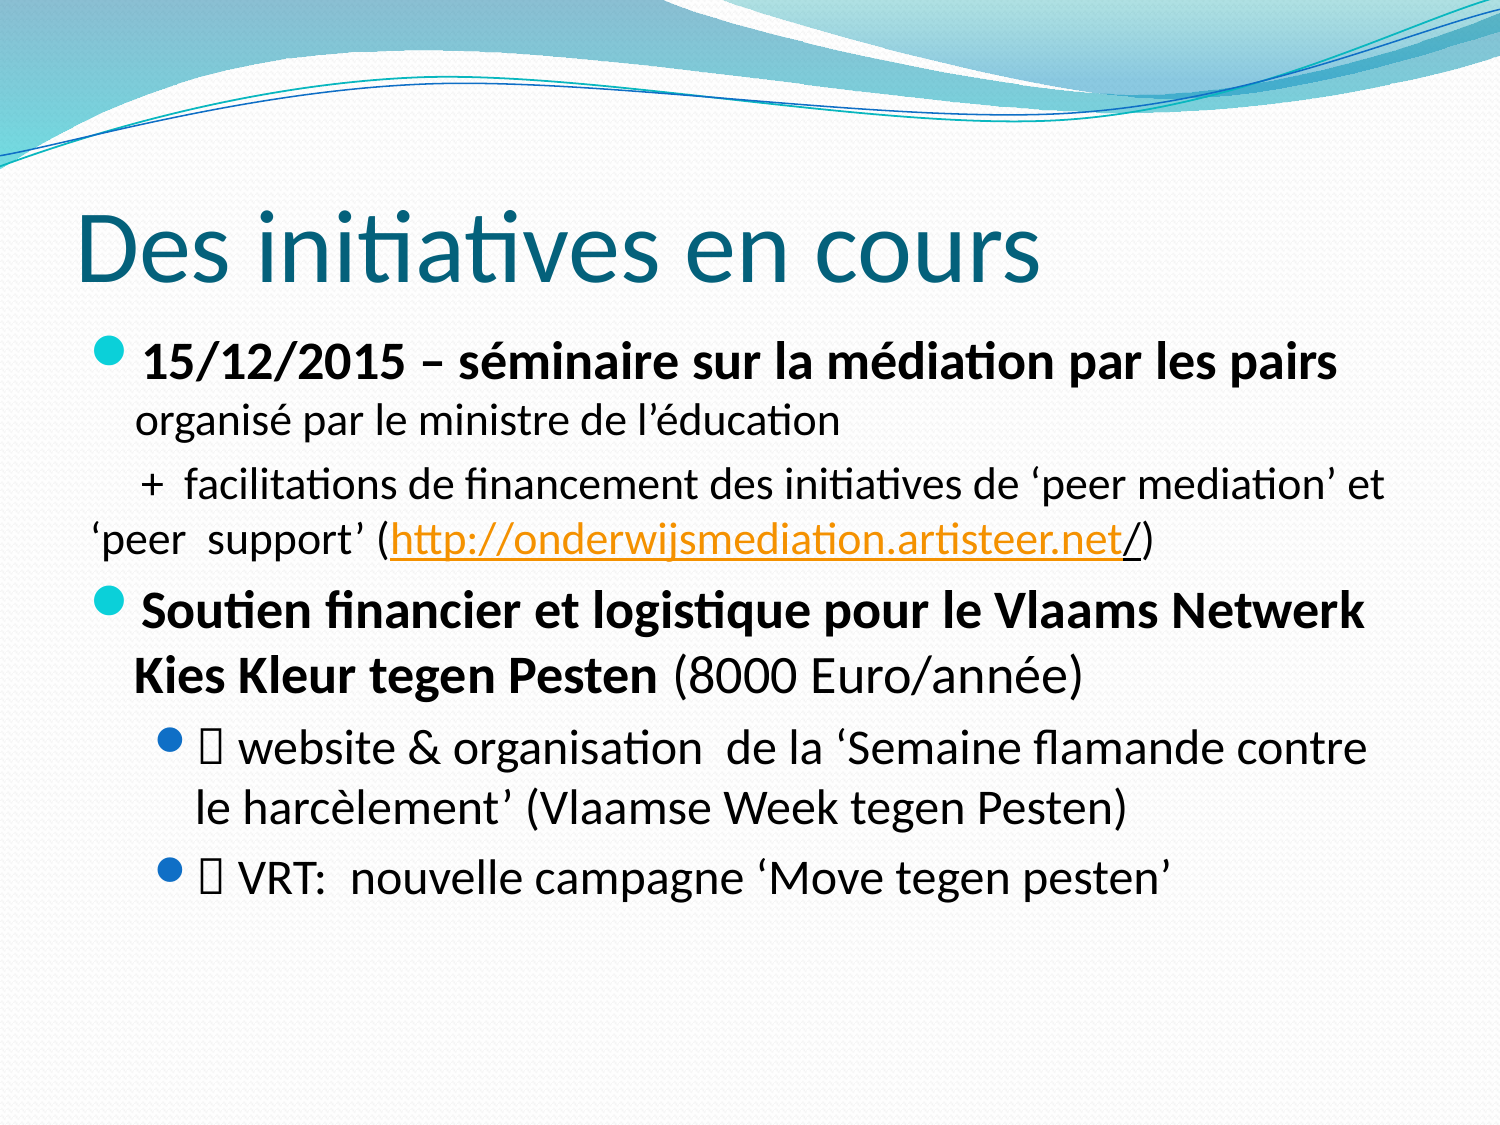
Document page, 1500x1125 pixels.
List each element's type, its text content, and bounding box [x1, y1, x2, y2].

list 15/12/2015 – séminaire sur la médiation par les pairs organisé par le ministre de l’éducation + facilitations de financement des initiatives de ‘peer mediation’ et ‘peer support’ (http://onderwijsmediation.artisteer.net/) Soutien financier et logistique pour le Vlaams Netwerk Kies Kleur tegen Pesten (8000 Euro/année)  website & organisation de la ‘Semaine flamande contre le harcèlement’ (Vlaamse Week tegen Pesten)  VRT: nouvelle campagne ‘Move tegen pesten’ [75, 317, 1425, 1038]
title Des initiatives en cours [75, 115, 1425, 303]
